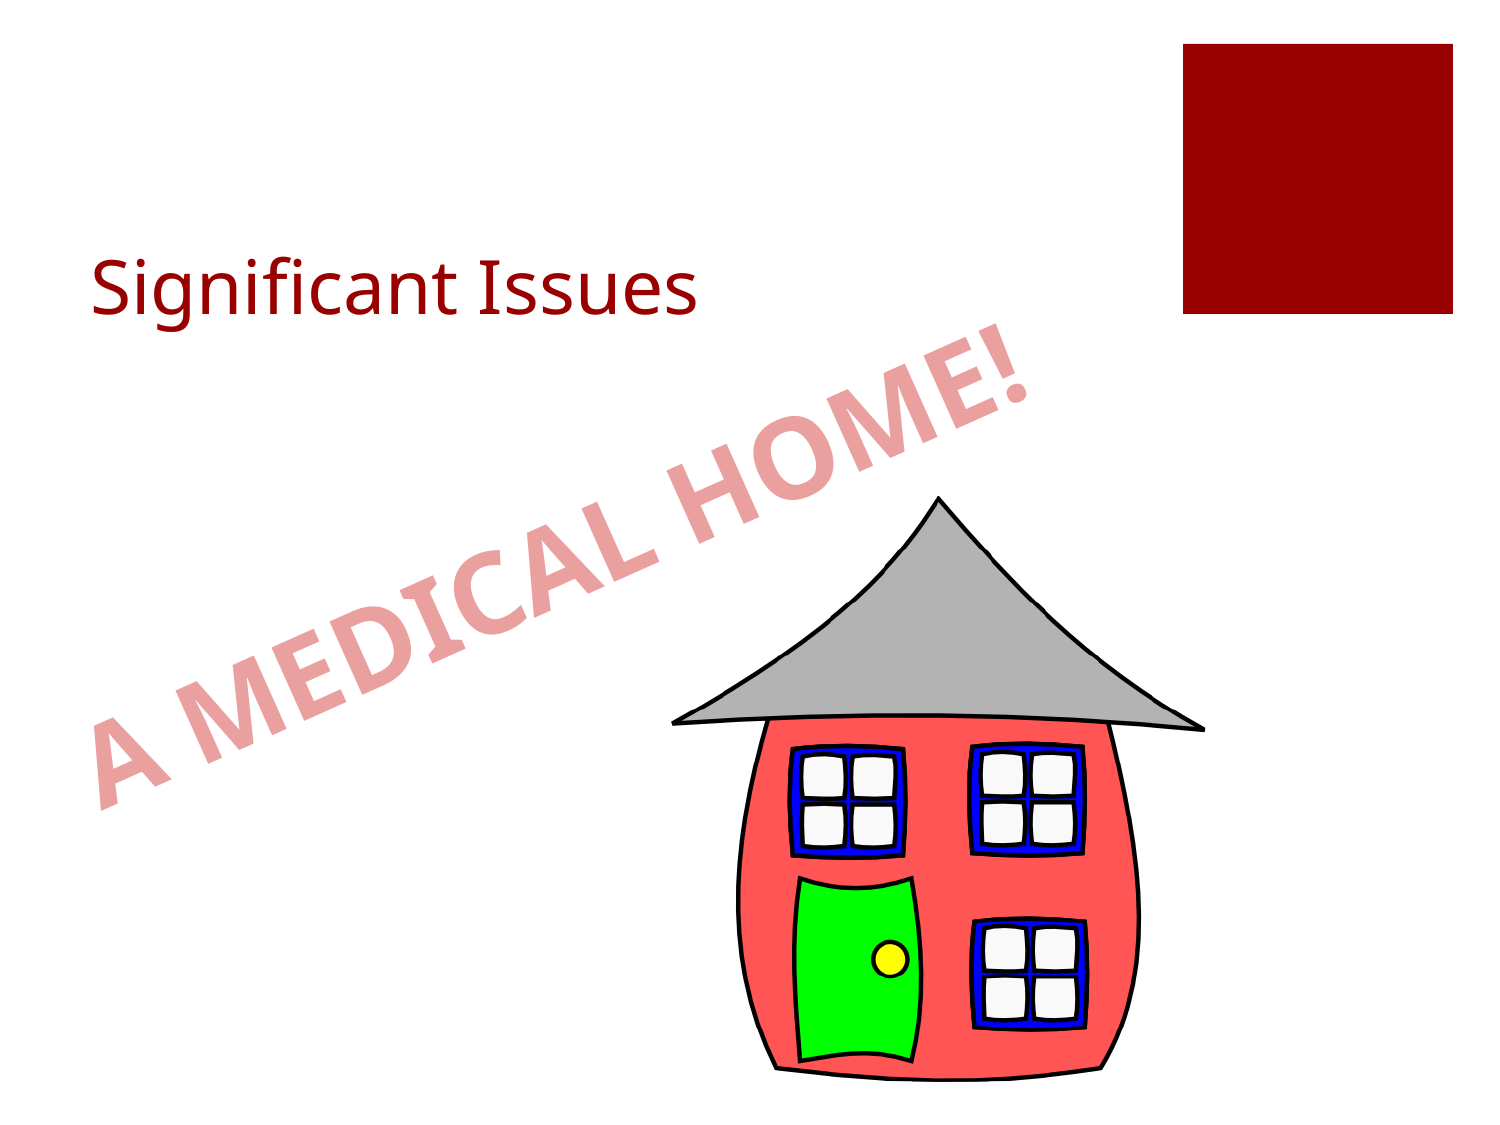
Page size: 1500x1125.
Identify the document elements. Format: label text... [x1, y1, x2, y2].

text_box A MEDICAL HOME! [38, 278, 1061, 846]
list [605, 495, 1271, 1083]
title Significant Issues [75, 149, 1143, 338]
